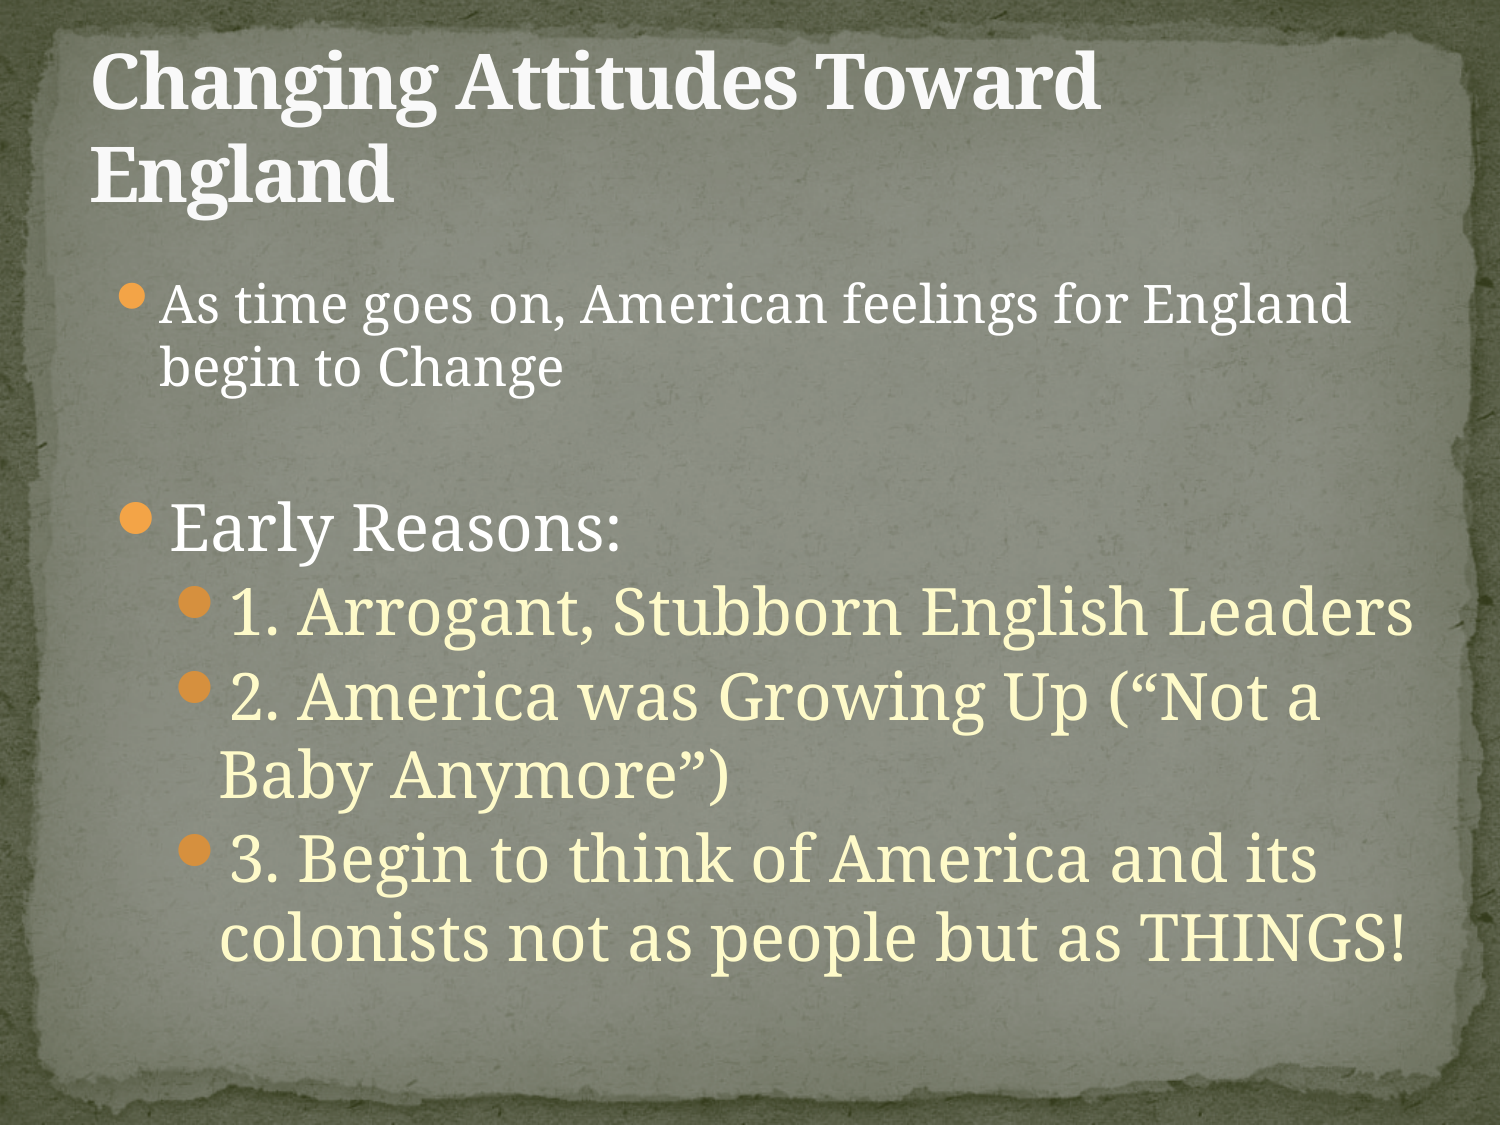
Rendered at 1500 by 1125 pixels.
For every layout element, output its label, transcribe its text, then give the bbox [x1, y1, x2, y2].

list As time goes on, American feelings for England begin to Change Early Reasons: 1. Arrogant, Stubborn English Leaders 2. America was Growing Up (“Not a Baby Anymore”) 3. Begin to think of America and its colonists not as people but as THINGS! [100, 262, 1438, 1125]
title Changing Attitudes Toward England [74, 24, 1425, 225]
